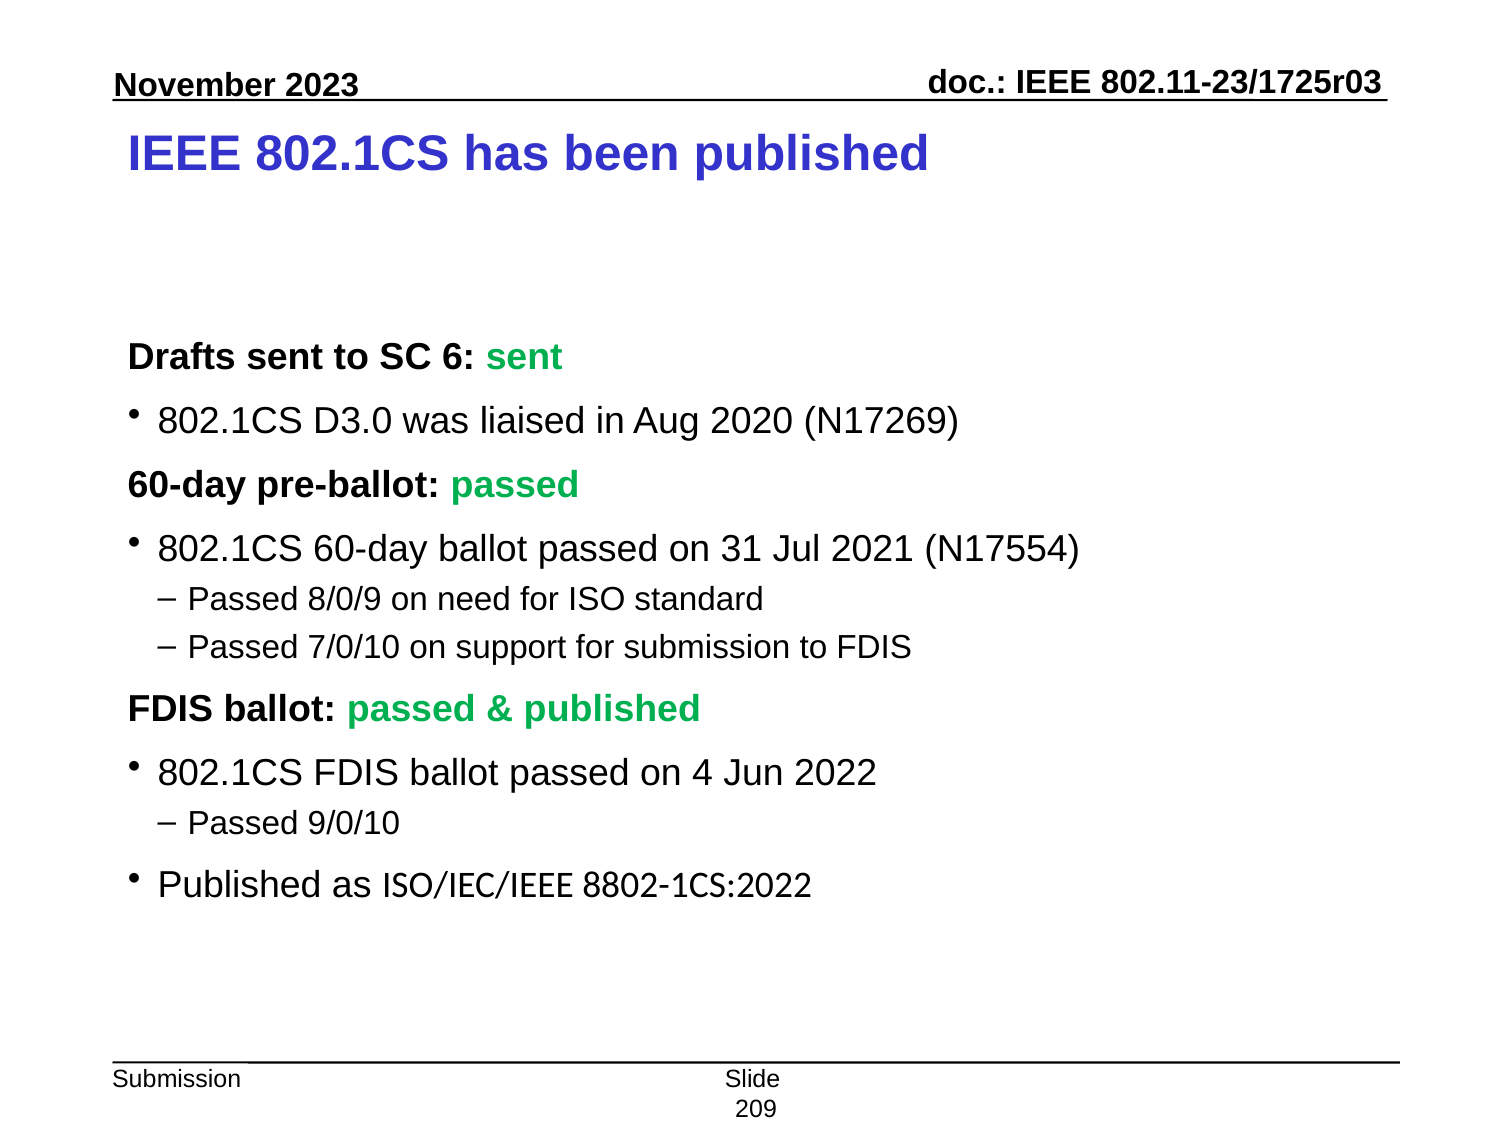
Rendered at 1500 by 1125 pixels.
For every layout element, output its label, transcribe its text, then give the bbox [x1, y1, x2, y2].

slide_number Slide 209 [709, 1061, 803, 1093]
list Drafts sent to SC 6: sent 802.1CS D3.0 was liaised in Aug 2020 (N17269) 60-day pre-ballot: passed 802.1CS 60-day ballot passed on 31 Jul 2021 (N17554) Passed 8/0/9 on need for ISO standard Passed 7/0/10 on support for submission to FDIS FDIS ballot: passed & published 802.1CS FDIS ballot passed on 4 Jun 2022 Passed 9/0/10 Published as ISO/IEC/IEEE 8802-1CS:2022 [112, 324, 1388, 1000]
title IEEE 802.1CS has been published [112, 112, 1388, 288]
